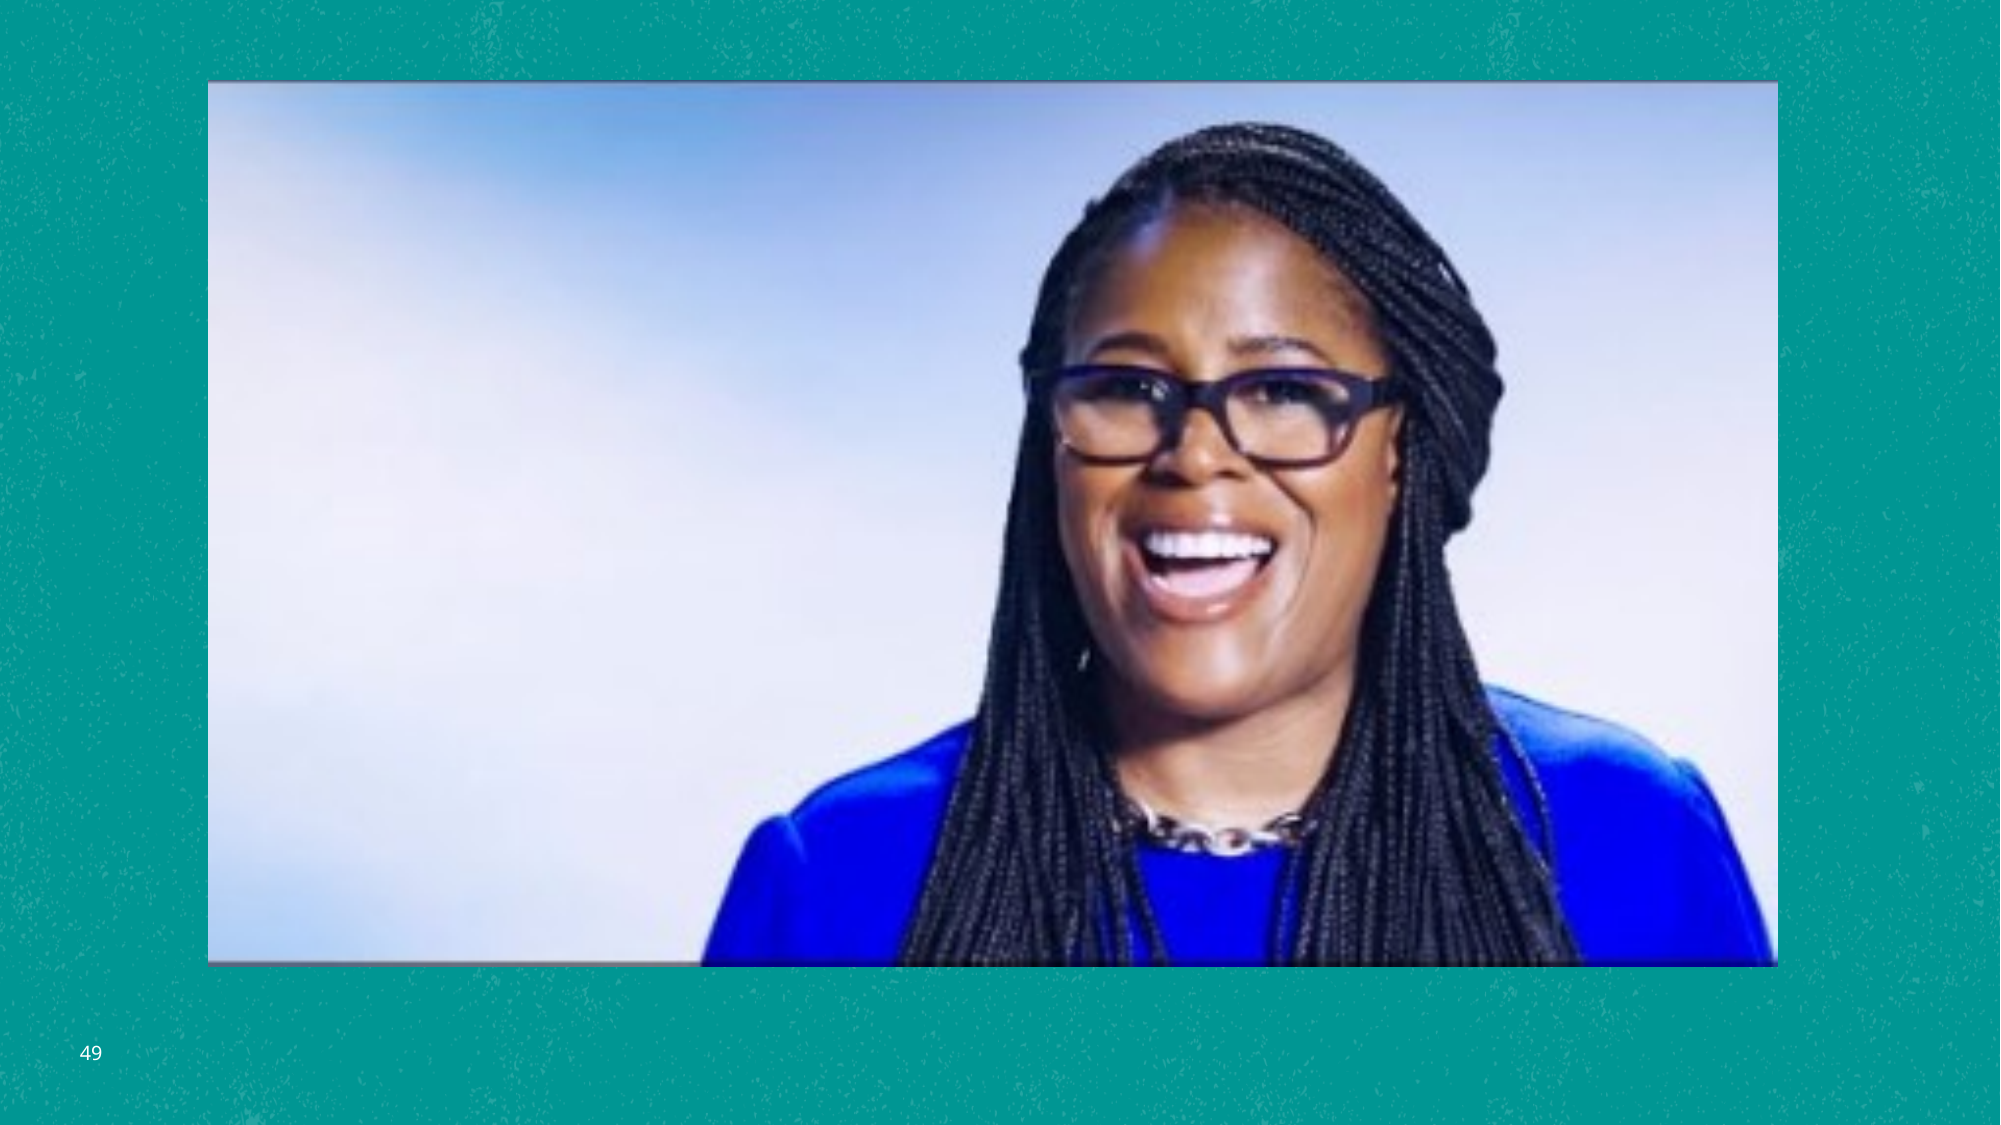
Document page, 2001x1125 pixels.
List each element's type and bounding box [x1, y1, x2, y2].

picture [0, 0, 2001, 1125]
text_box [207, 79, 1779, 968]
